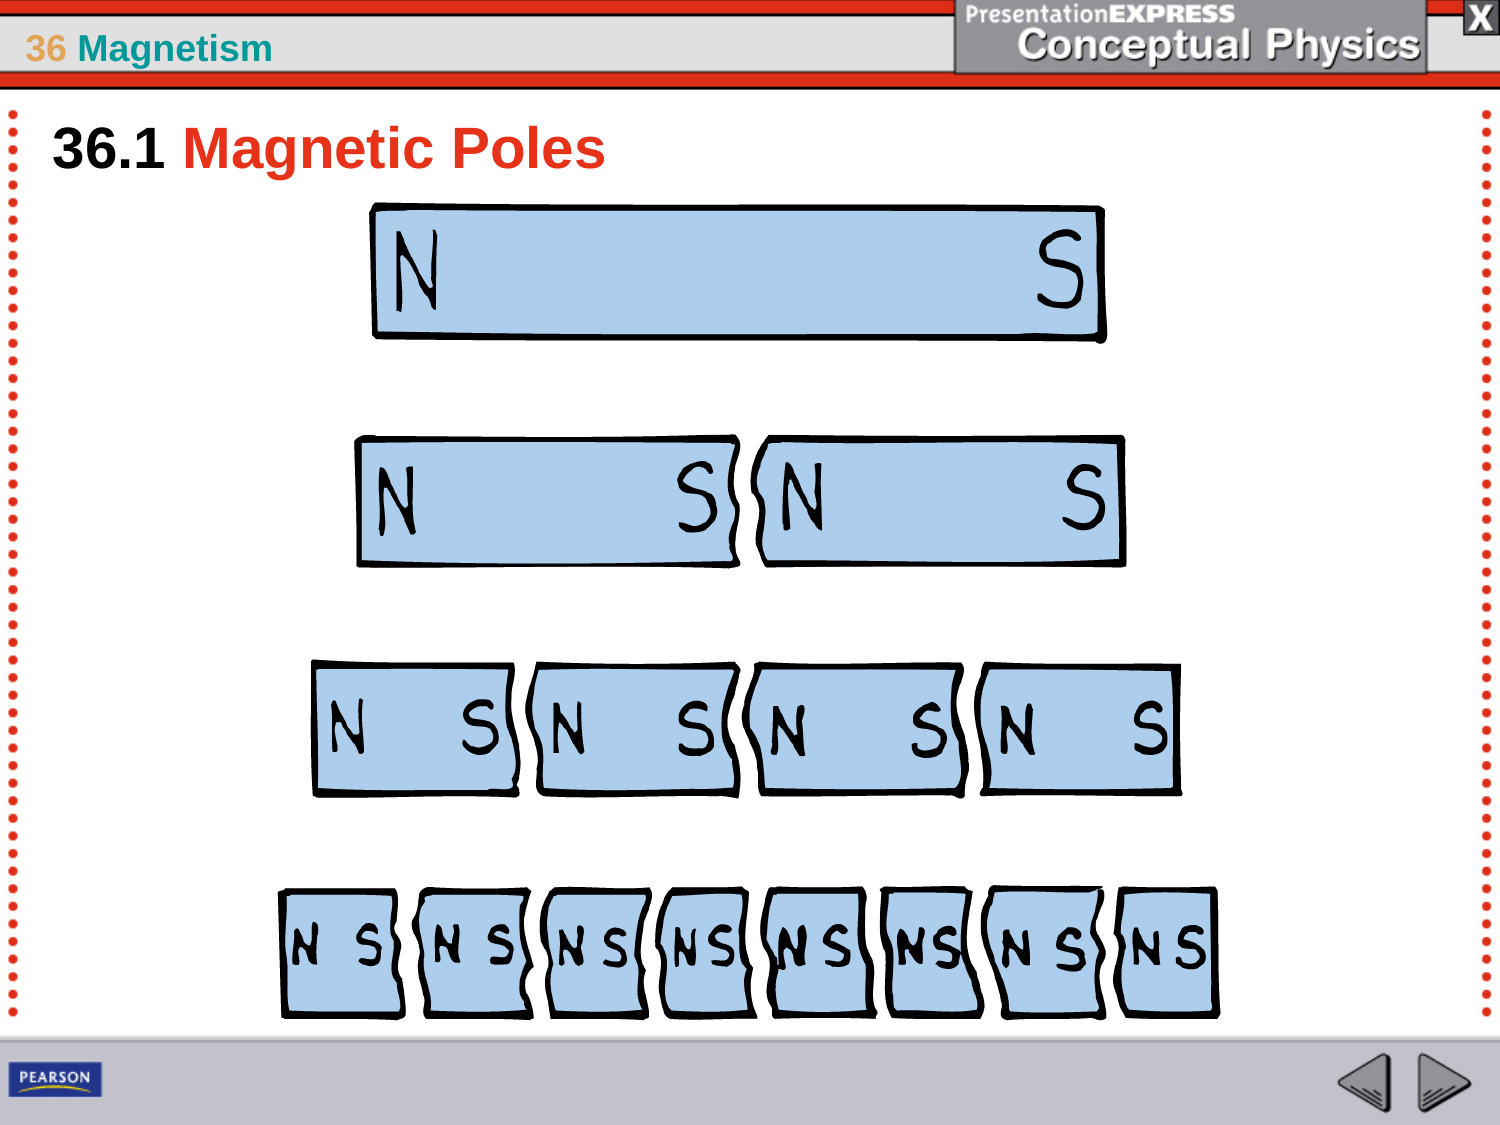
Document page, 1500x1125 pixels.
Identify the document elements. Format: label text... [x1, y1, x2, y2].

text_box 36.1 Magnetic Poles [37, 102, 1413, 188]
picture [0, 0, 1500, 1125]
